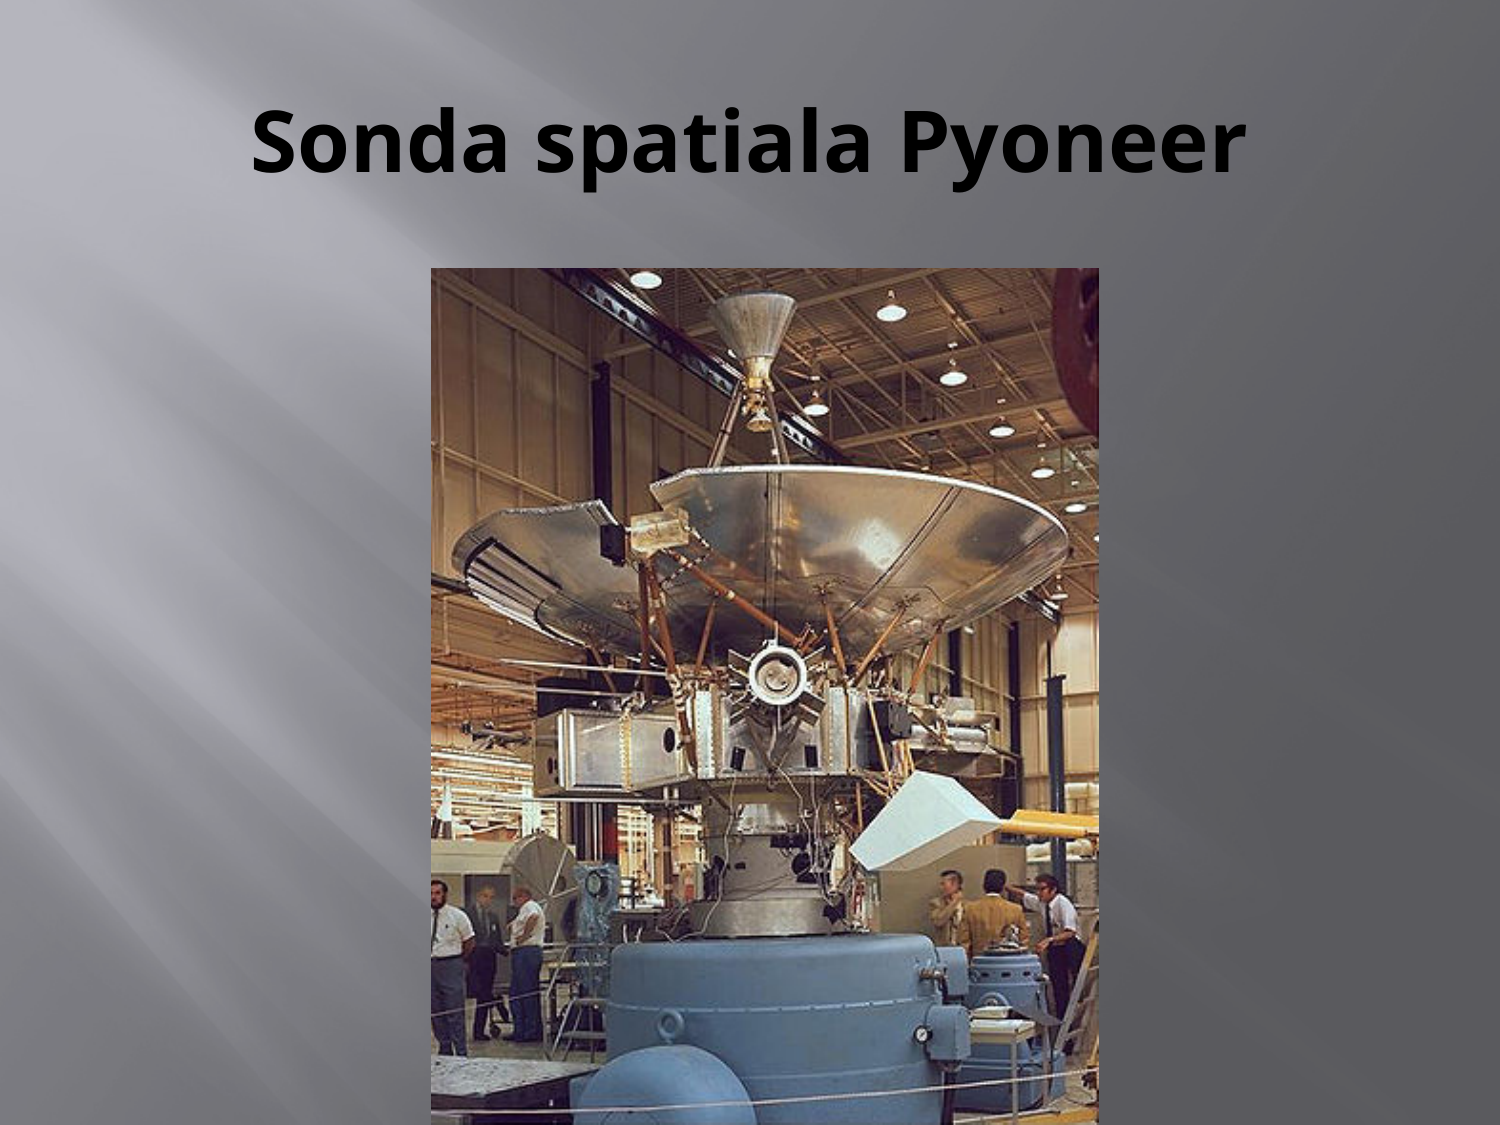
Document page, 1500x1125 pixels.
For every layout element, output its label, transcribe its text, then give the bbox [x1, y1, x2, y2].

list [430, 268, 1099, 1125]
title Sonda spatiala Pyoneer [75, 45, 1425, 233]
